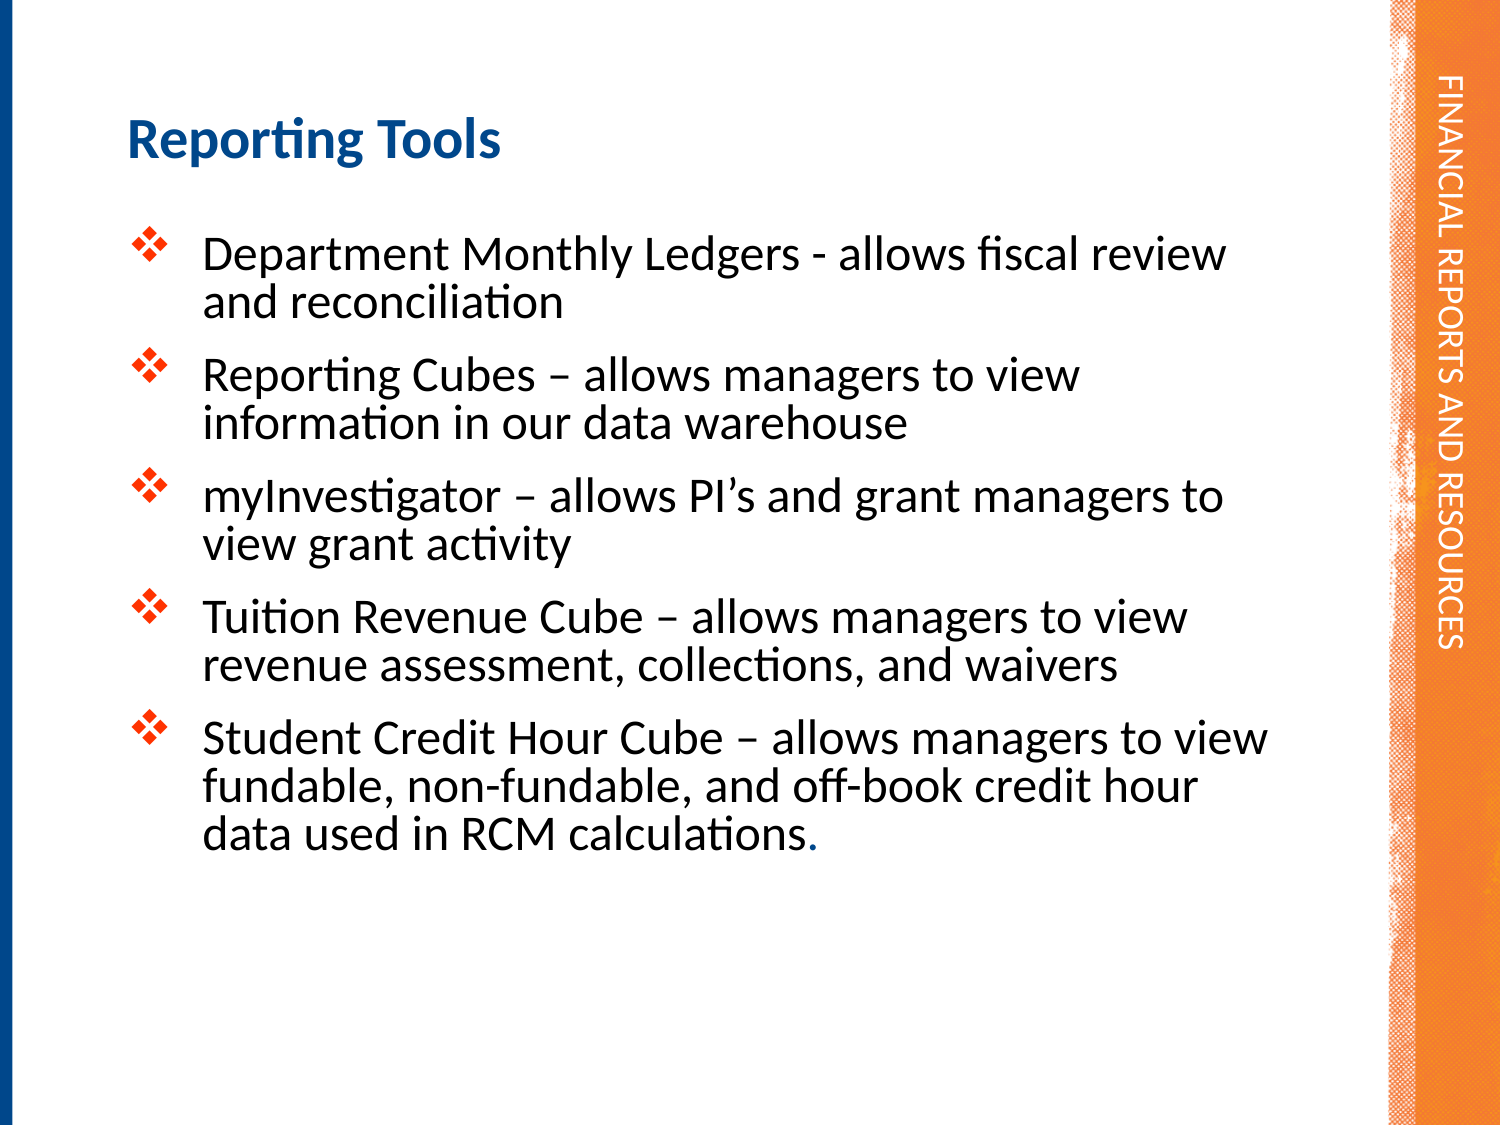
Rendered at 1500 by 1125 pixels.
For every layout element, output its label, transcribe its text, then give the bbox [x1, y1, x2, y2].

text_box Financial Reports and Resources [1409, 59, 1498, 1023]
list Department Monthly Ledgers - allows fiscal review and reconciliation Reporting Cubes – allows managers to view information in our data warehouse myInvestigator – allows PI’s and grant managers to view grant activity Tuition Revenue Cube – allows managers to view revenue assessment, collections, and waivers Student Credit Hour Cube – allows managers to view fundable, non-fundable, and off-book credit hour data used in RCM calculations. [37, 224, 1300, 950]
title Reporting Tools [399, 112, 1075, 224]
text_box Reporting Tools [112, 87, 517, 178]
